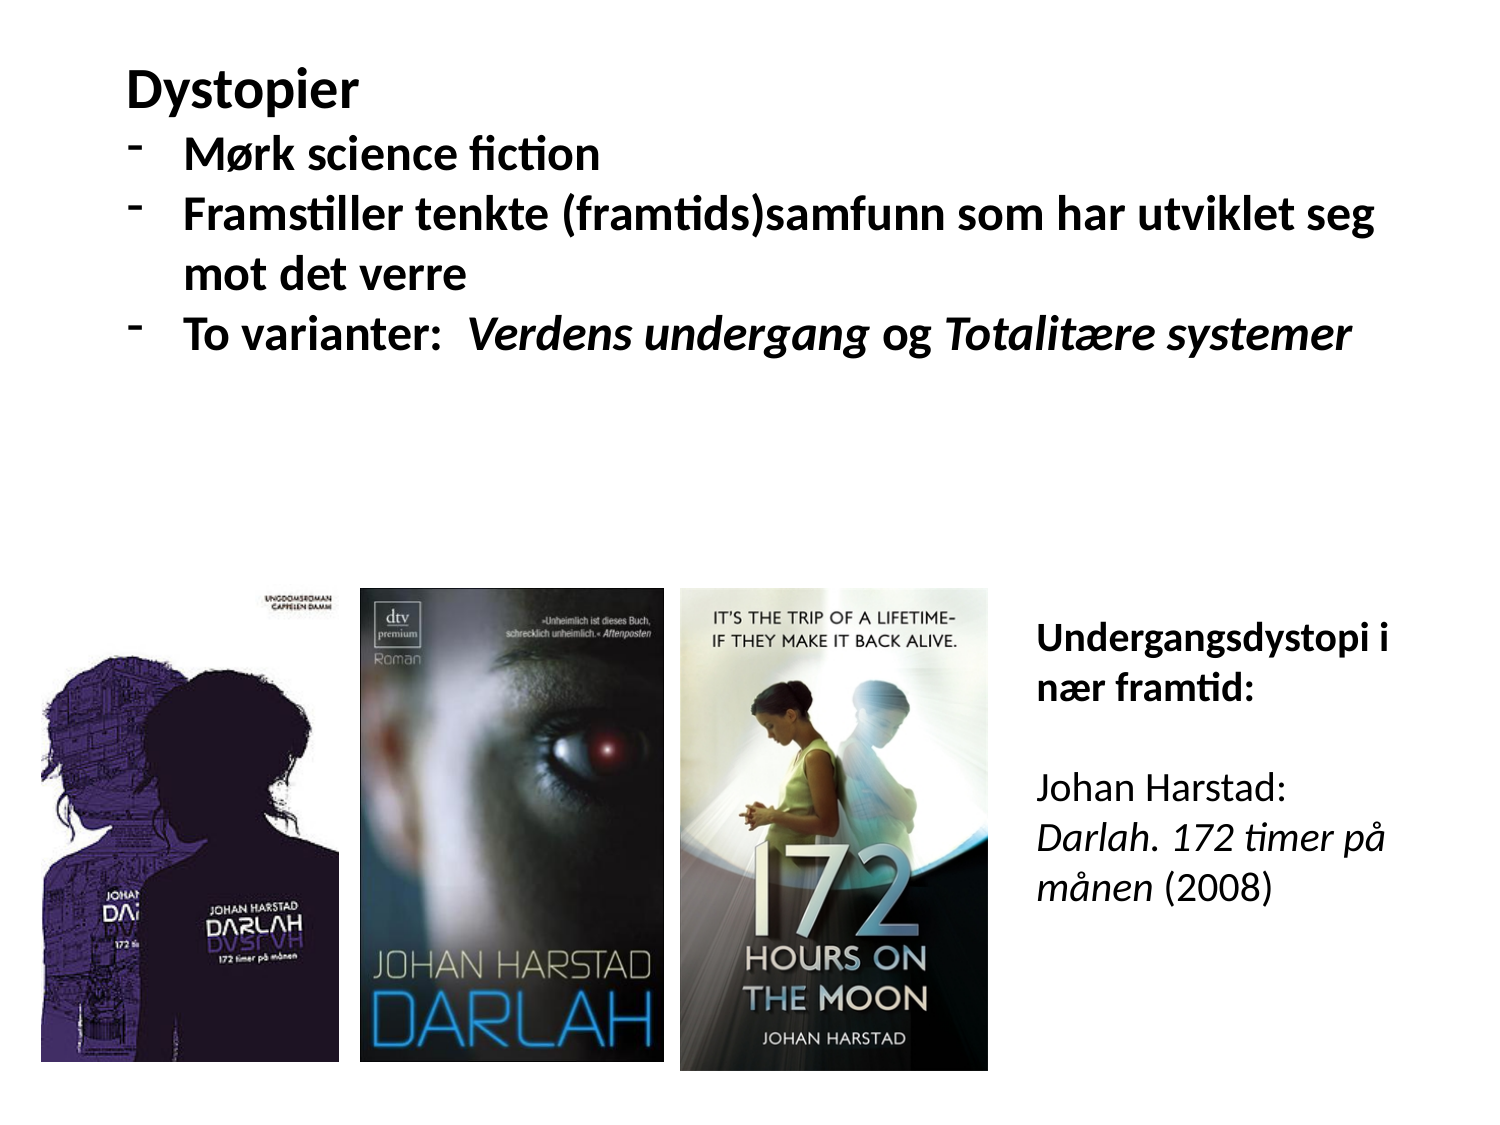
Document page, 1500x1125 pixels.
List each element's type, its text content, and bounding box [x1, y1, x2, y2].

picture [41, 583, 339, 1062]
text_box Undergangsdystopi i nær framtid: Johan Harstad: Darlah. 172 timer på månen (2008) [1021, 602, 1447, 918]
picture [359, 588, 664, 1062]
text_box Dystopier Mørk science fiction Framstiller tenkte (framtids)samfunn som har utviklet seg mot det verre To varianter: Verdens undergang og Totalitære systemer [112, 42, 1471, 428]
picture [680, 588, 988, 1071]
